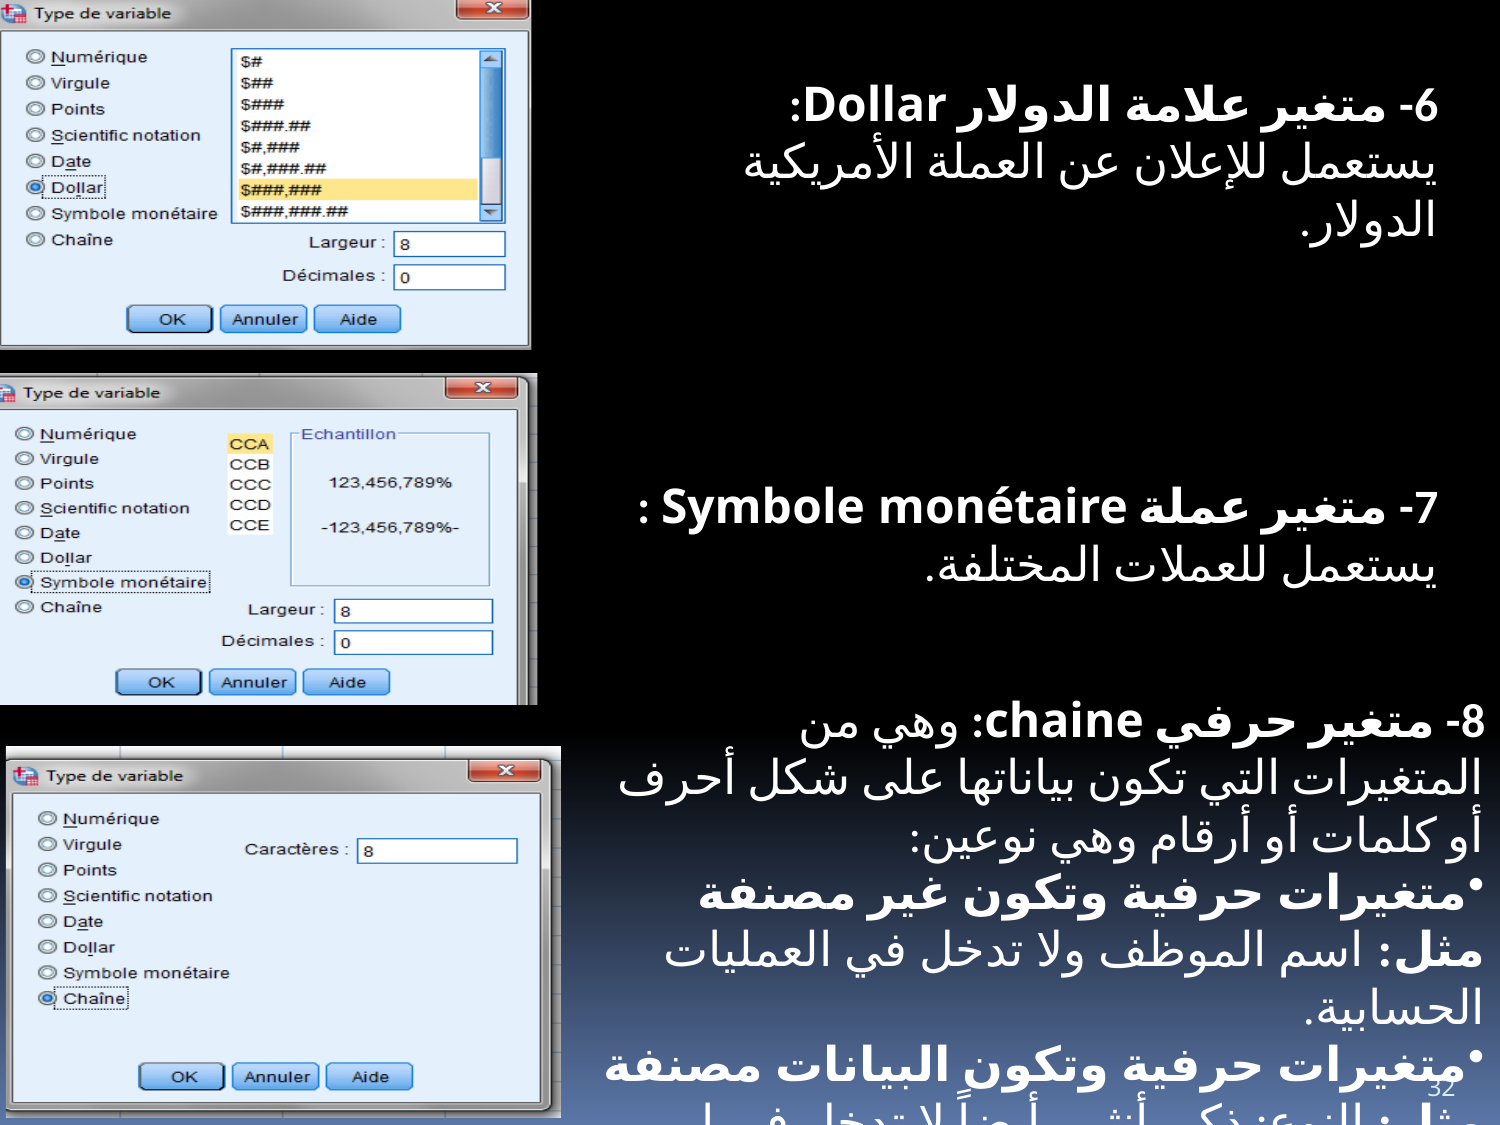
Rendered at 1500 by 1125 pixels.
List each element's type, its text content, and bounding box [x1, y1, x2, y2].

picture [0, 0, 532, 351]
text_box 8- متغير حرفي chaine: وهي من المتغيرات التي تكون بياناتها على شكل أحرف أو كلمات أو أرقام وهي نوعين: متغيرات حرفية وتكون غير مصنفة مثل: اسم الموظف ولا تدخل في العمليات الحسابية. متغيرات حرفية وتكون البيانات مصنفة مثل: النوع: ذكر أنثى، أيضاً لا تدخل في ا لعمليات الحسابية . [584, 681, 1500, 1125]
picture [0, 373, 538, 705]
text_box 6- متغير علامة الدولار Dollar: يستعمل للإعلان عن العملة الأمريكية الدولار. 7- متغير عملة Symbole monétaire : يستعمل للعملات المختلفة. [608, 66, 1454, 598]
slide_number 32 [1412, 1052, 1488, 1113]
picture [5, 746, 562, 1119]
